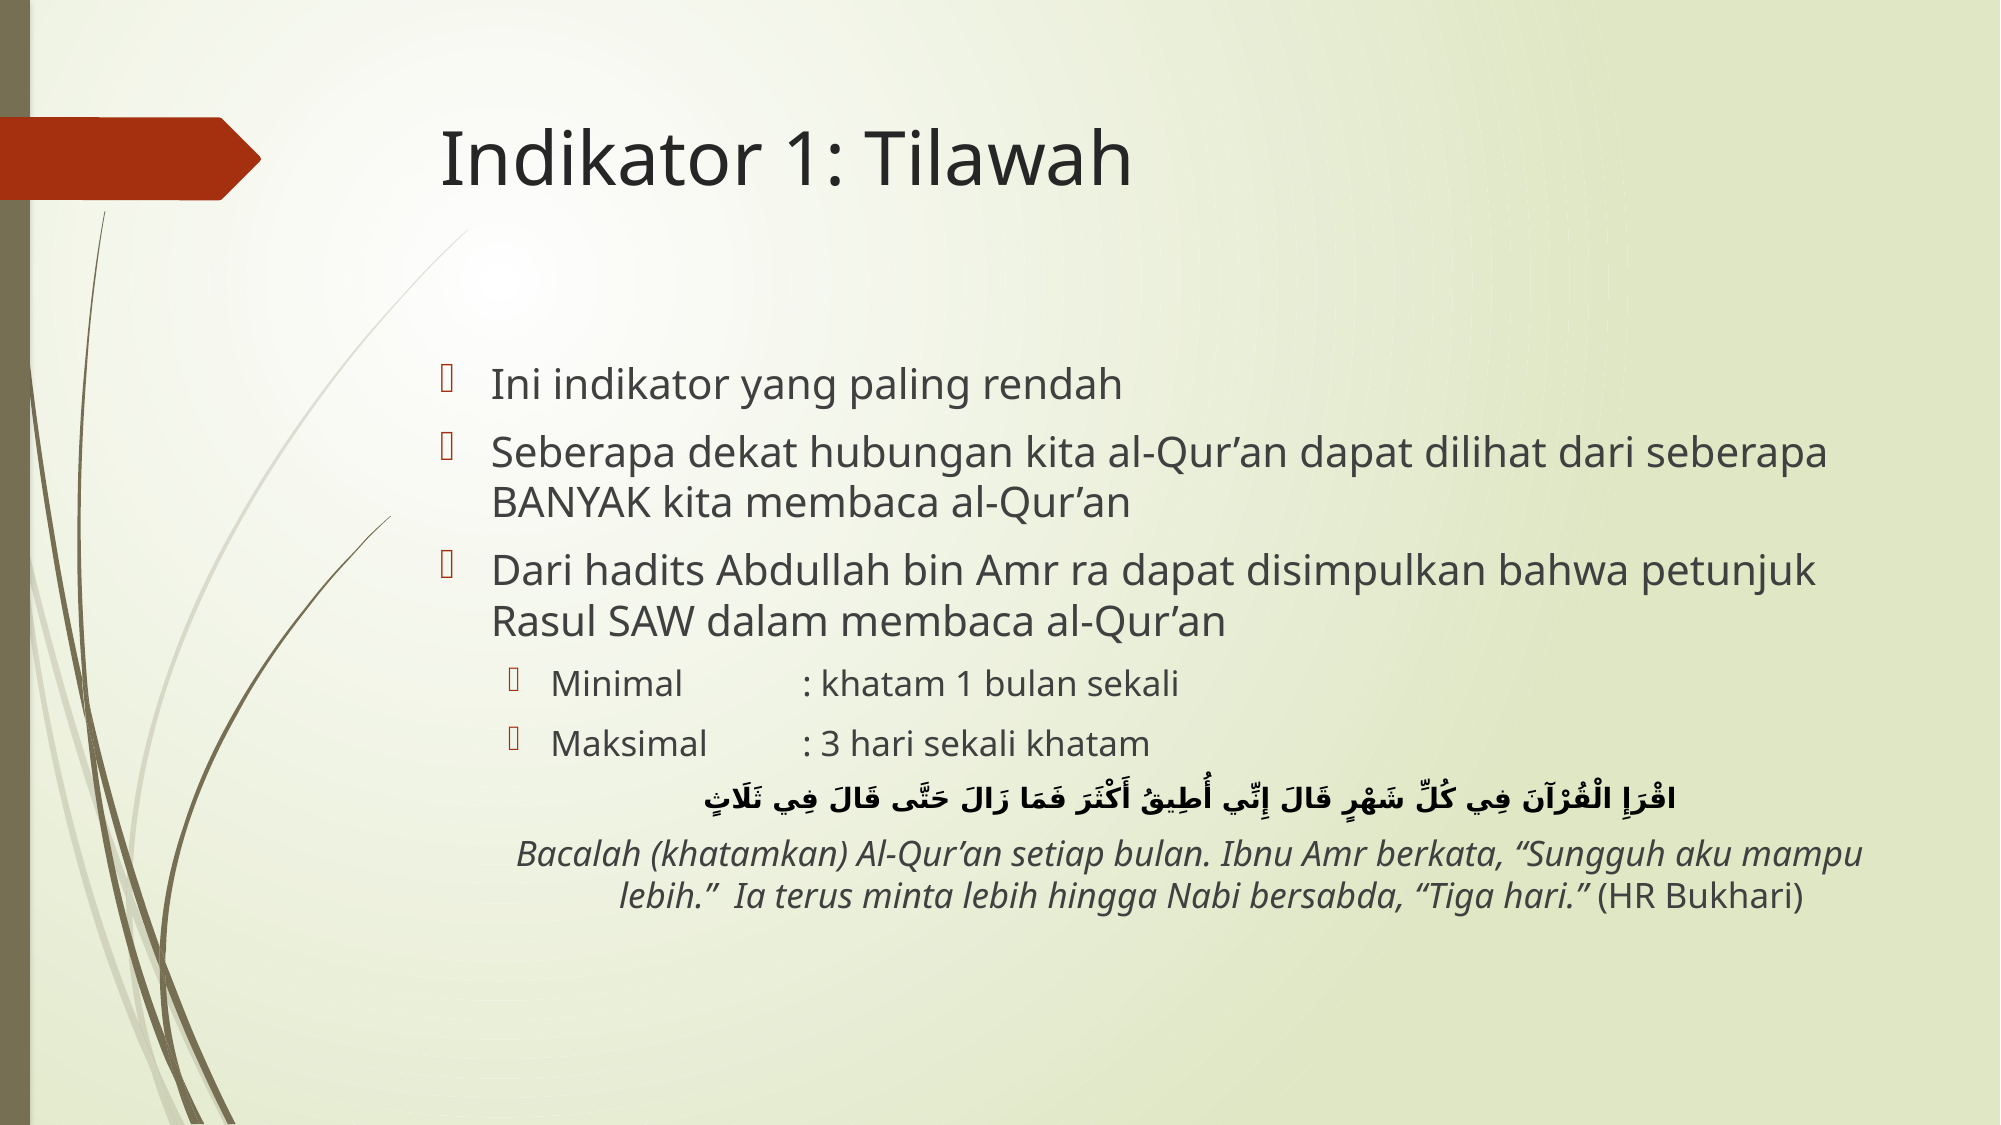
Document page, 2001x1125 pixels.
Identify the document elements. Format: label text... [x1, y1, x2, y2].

list Ini indikator yang paling rendah Seberapa dekat hubungan kita al-Qur’an dapat dilihat dari seberapa BANYAK kita membaca al-Qur’an Dari hadits Abdullah bin Amr ra dapat disimpulkan bahwa petunjuk Rasul SAW dalam membaca al-Qur’an Minimal : khatam 1 bulan sekali Maksimal : 3 hari sekali khatam اقْرَإِ الْقُرْآنَ فِي كُلِّ شَهْرٍ قَالَ إِنِّي أُطِيقُ أَكْثَرَ فَمَا زَالَ حَتَّى قَالَ فِي ثَلَاثٍ Bacalah (khatamkan) Al-Qur’an setiap bulan. Ibnu Amr berkata, “Sungguh aku mampu lebih.” Ia terus minta lebih hingga Nabi bersabda, “Tiga hari.” (HR Bukhari) [424, 350, 1888, 970]
title Indikator 1: Tilawah [425, 102, 1888, 313]
